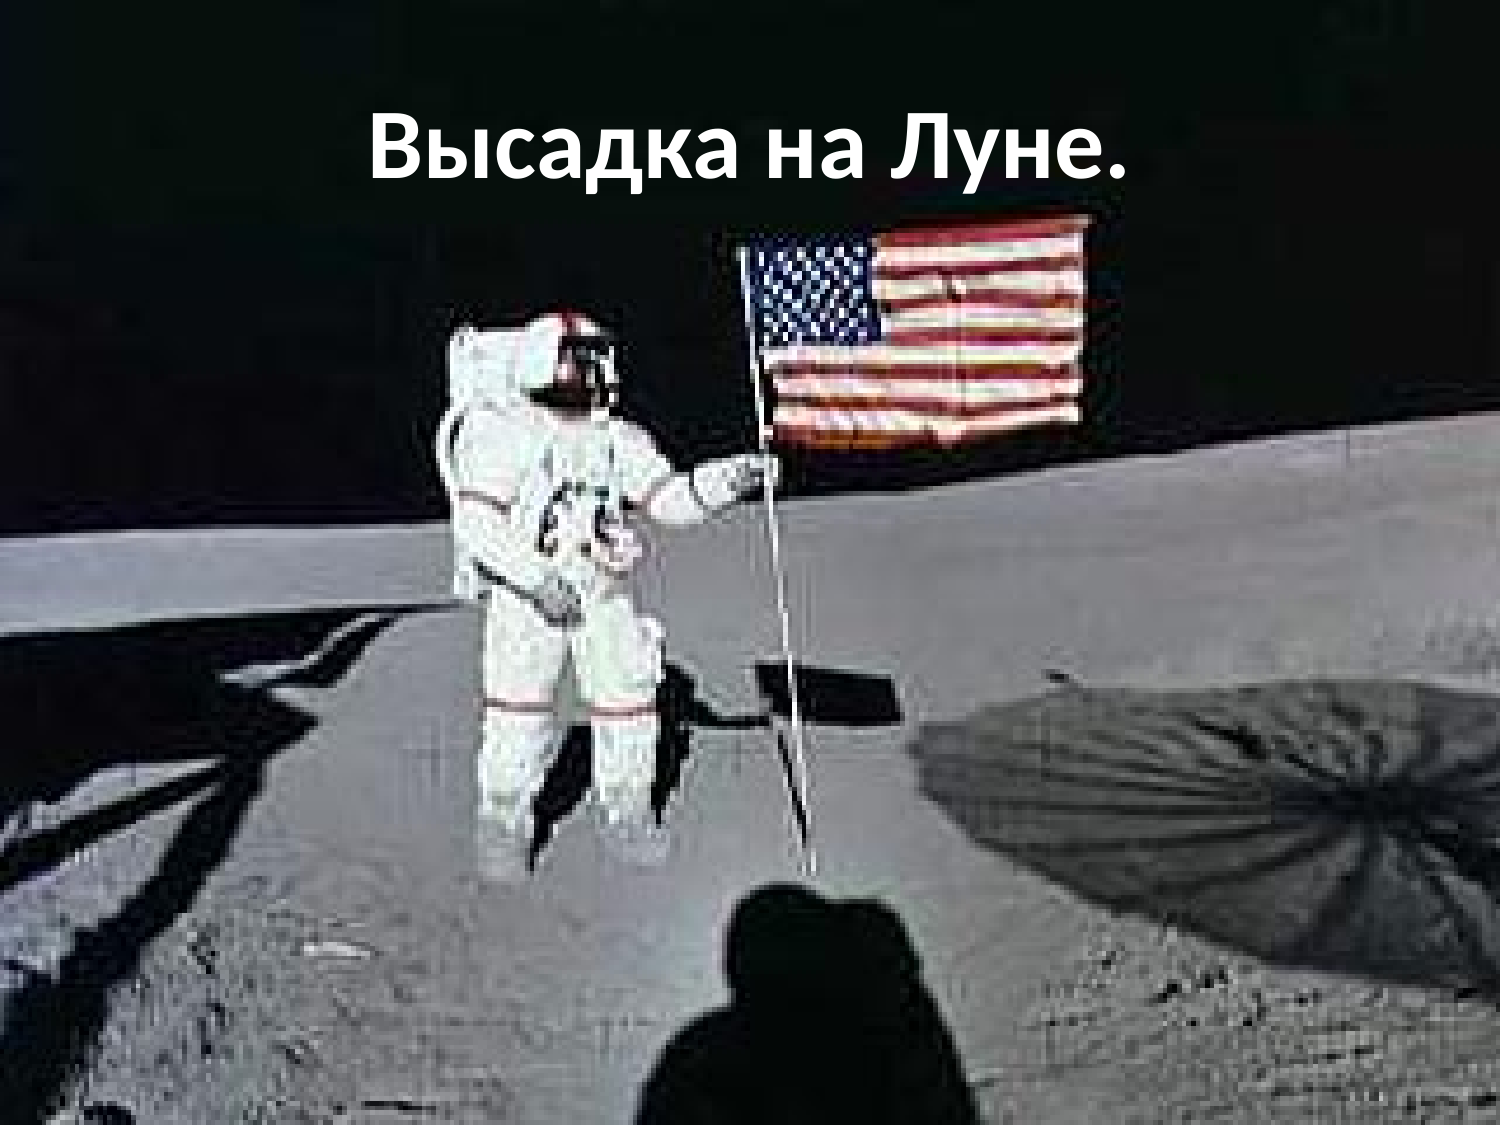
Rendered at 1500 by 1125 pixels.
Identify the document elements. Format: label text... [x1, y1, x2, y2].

picture [0, 0, 1500, 1125]
title Высадка на Луне. [75, 45, 1425, 233]
